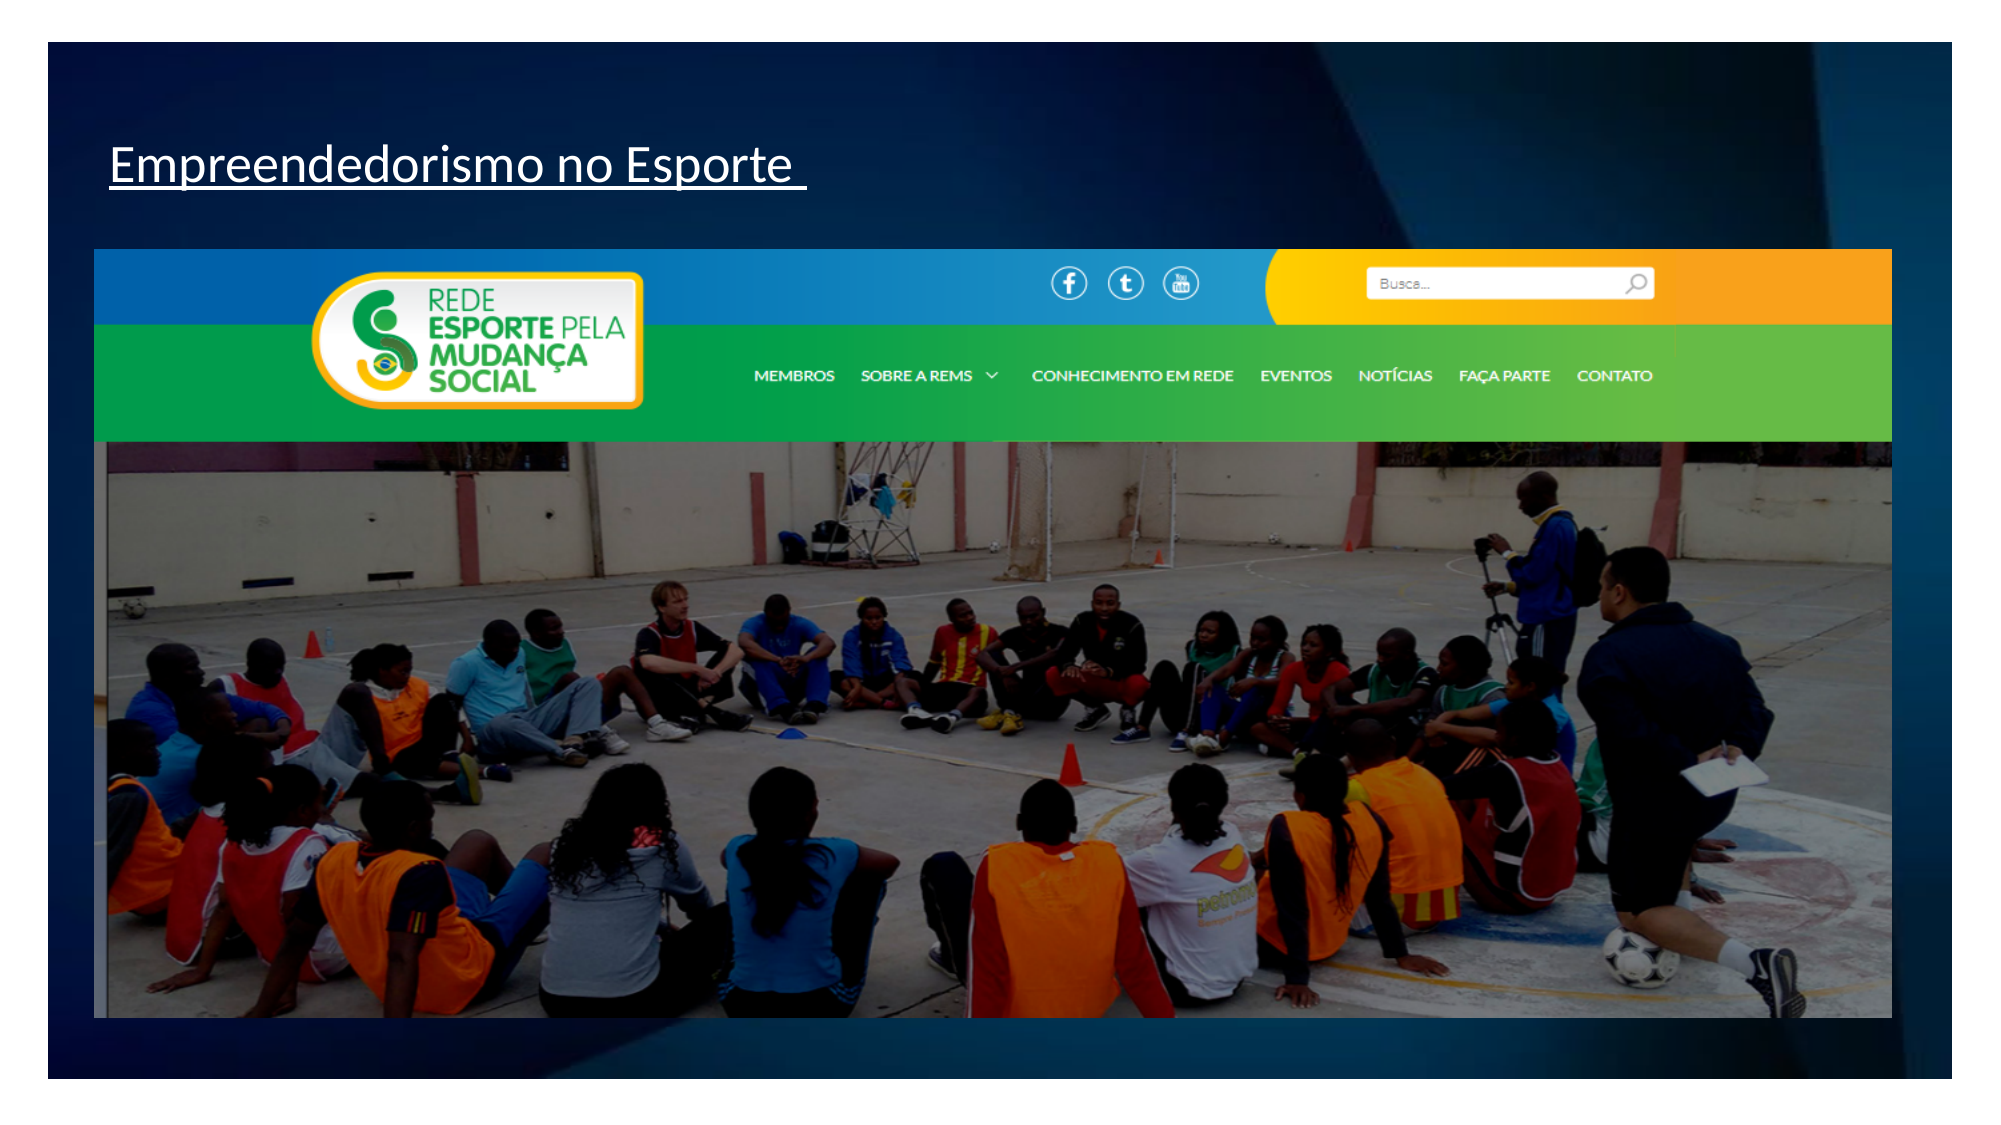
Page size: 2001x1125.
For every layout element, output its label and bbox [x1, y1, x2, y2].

picture [47, 42, 1952, 1079]
